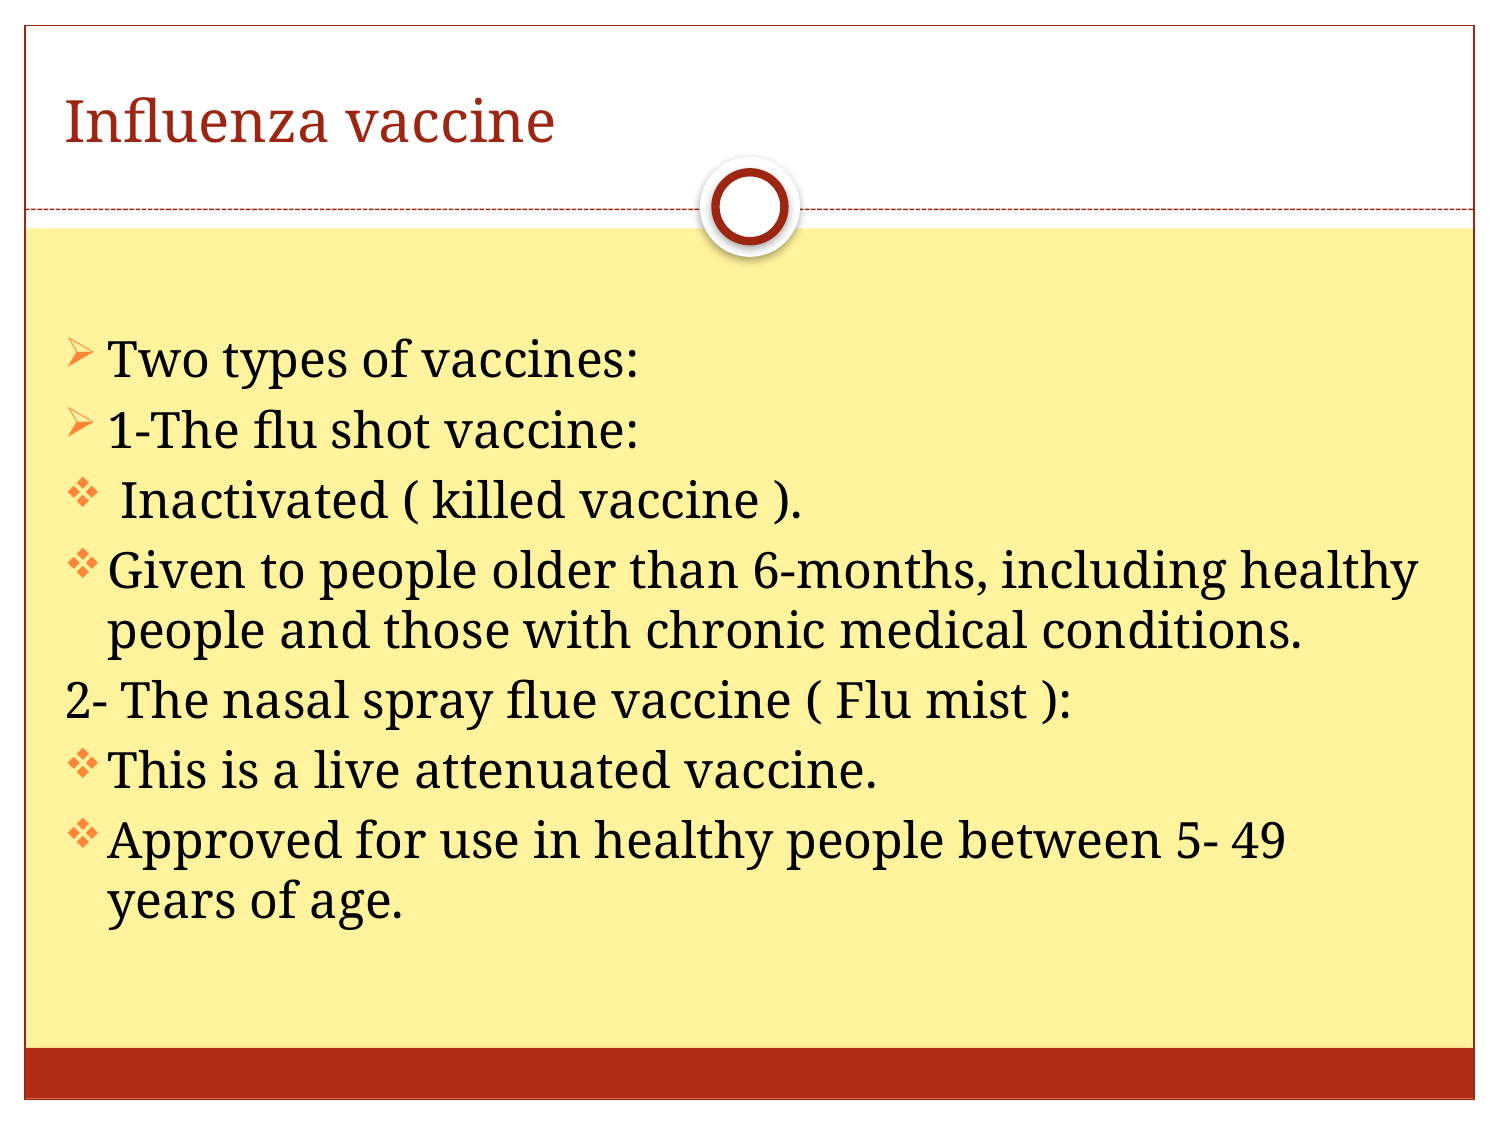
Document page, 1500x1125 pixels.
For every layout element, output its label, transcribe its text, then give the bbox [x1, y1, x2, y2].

title Influenza vaccine [49, 37, 1450, 162]
list Two types of vaccines: 1-The flu shot vaccine: Inactivated ( killed vaccine ). Given to people older than 6-months, including healthy people and those with chronic medical conditions. 2- The nasal spray flue vaccine ( Flu mist ): This is a live attenuated vaccine. Approved for use in healthy people between 5- 49 years of age. [49, 250, 1445, 1001]
